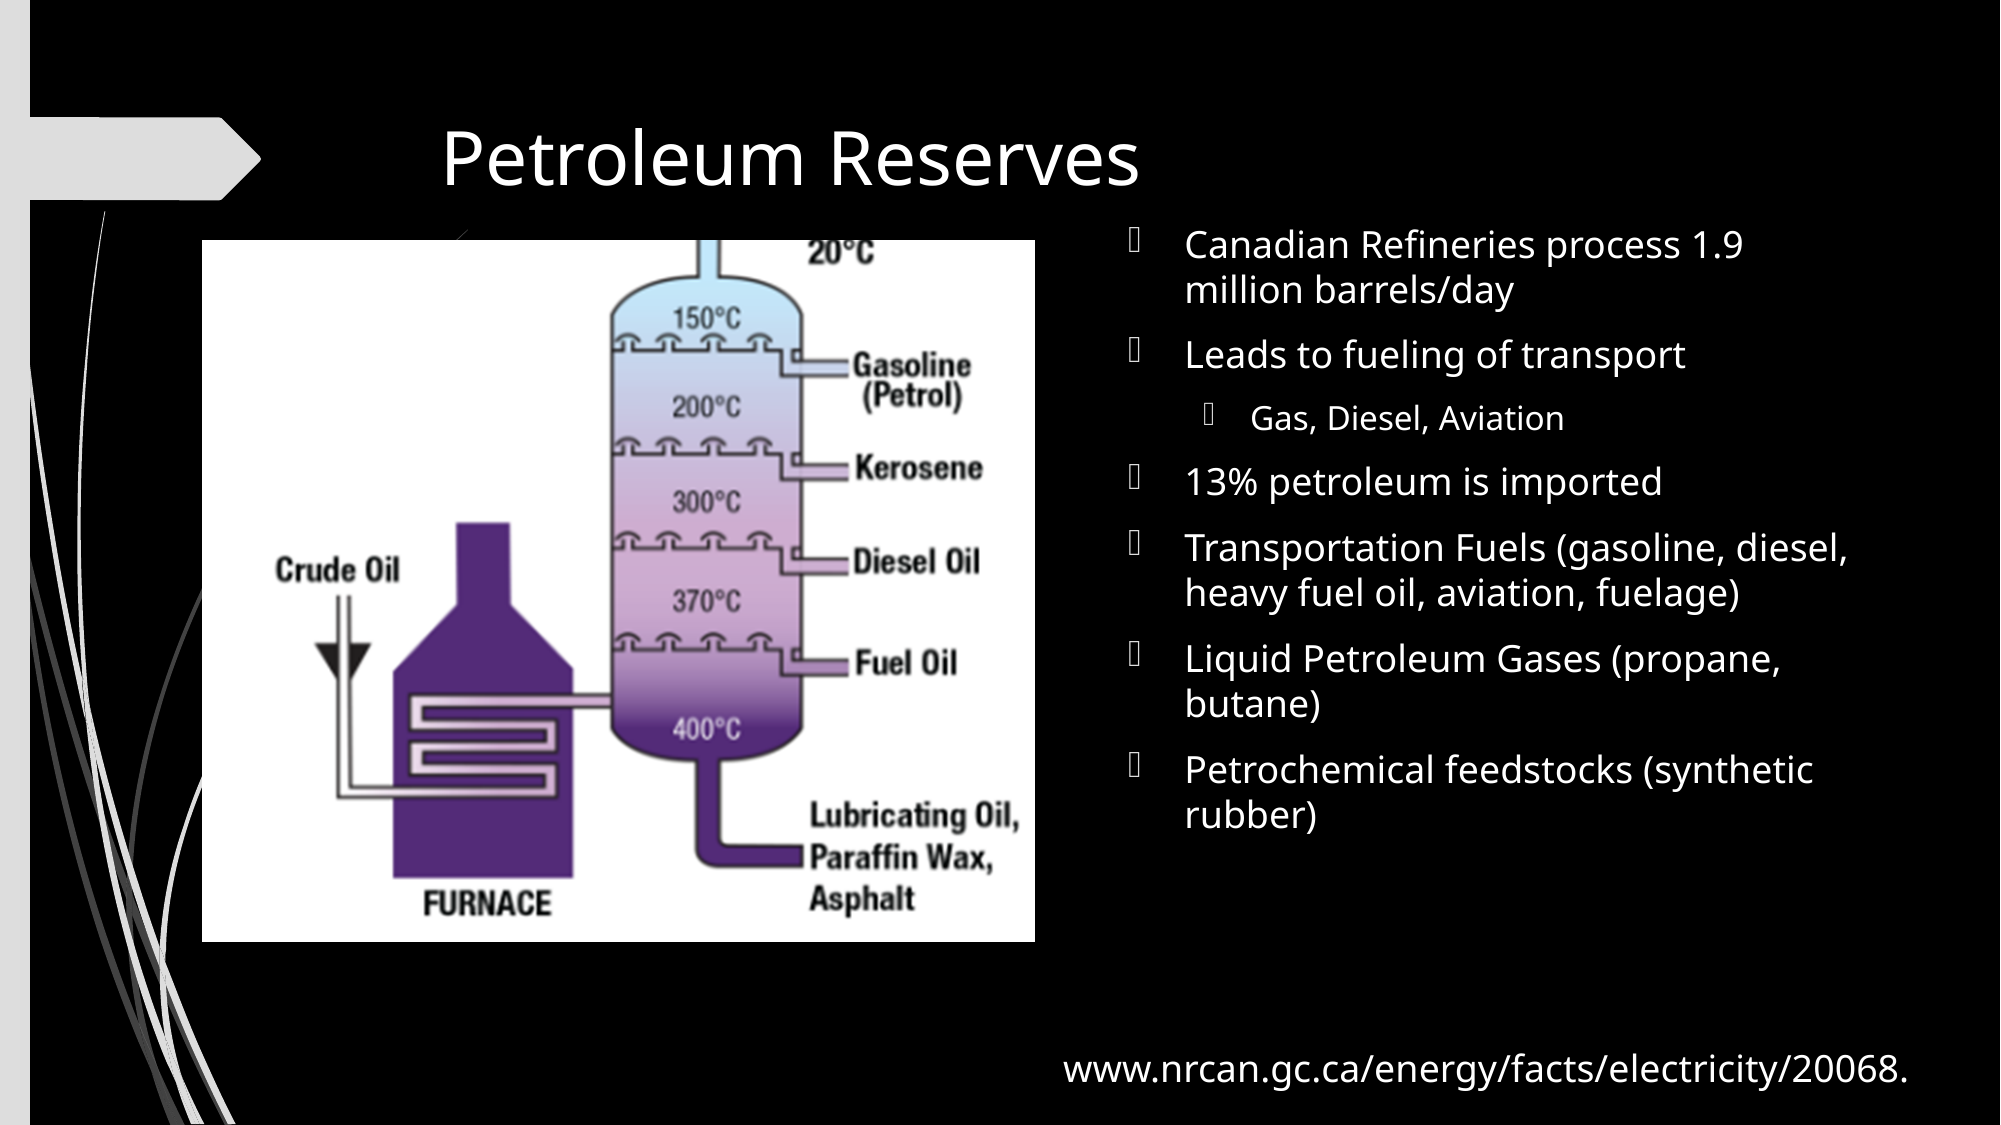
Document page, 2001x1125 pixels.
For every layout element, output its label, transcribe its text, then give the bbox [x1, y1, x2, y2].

text_box www.nrcan.gc.ca/energy/facts/electricity/20068. [1048, 1037, 2000, 1098]
list Canadian Refineries process 1.9 million barrels/day Leads to fueling of transport Gas, Diesel, Aviation 13% petroleum is imported Transportation Fuels (gasoline, diesel, heavy fuel oil, aviation, fuelage) Liquid Petroleum Gases (propane, butane) Petrochemical feedstocks (synthetic rubber) [1113, 213, 1888, 970]
picture [202, 240, 1035, 943]
title Petroleum Reserves [425, 102, 1888, 313]
